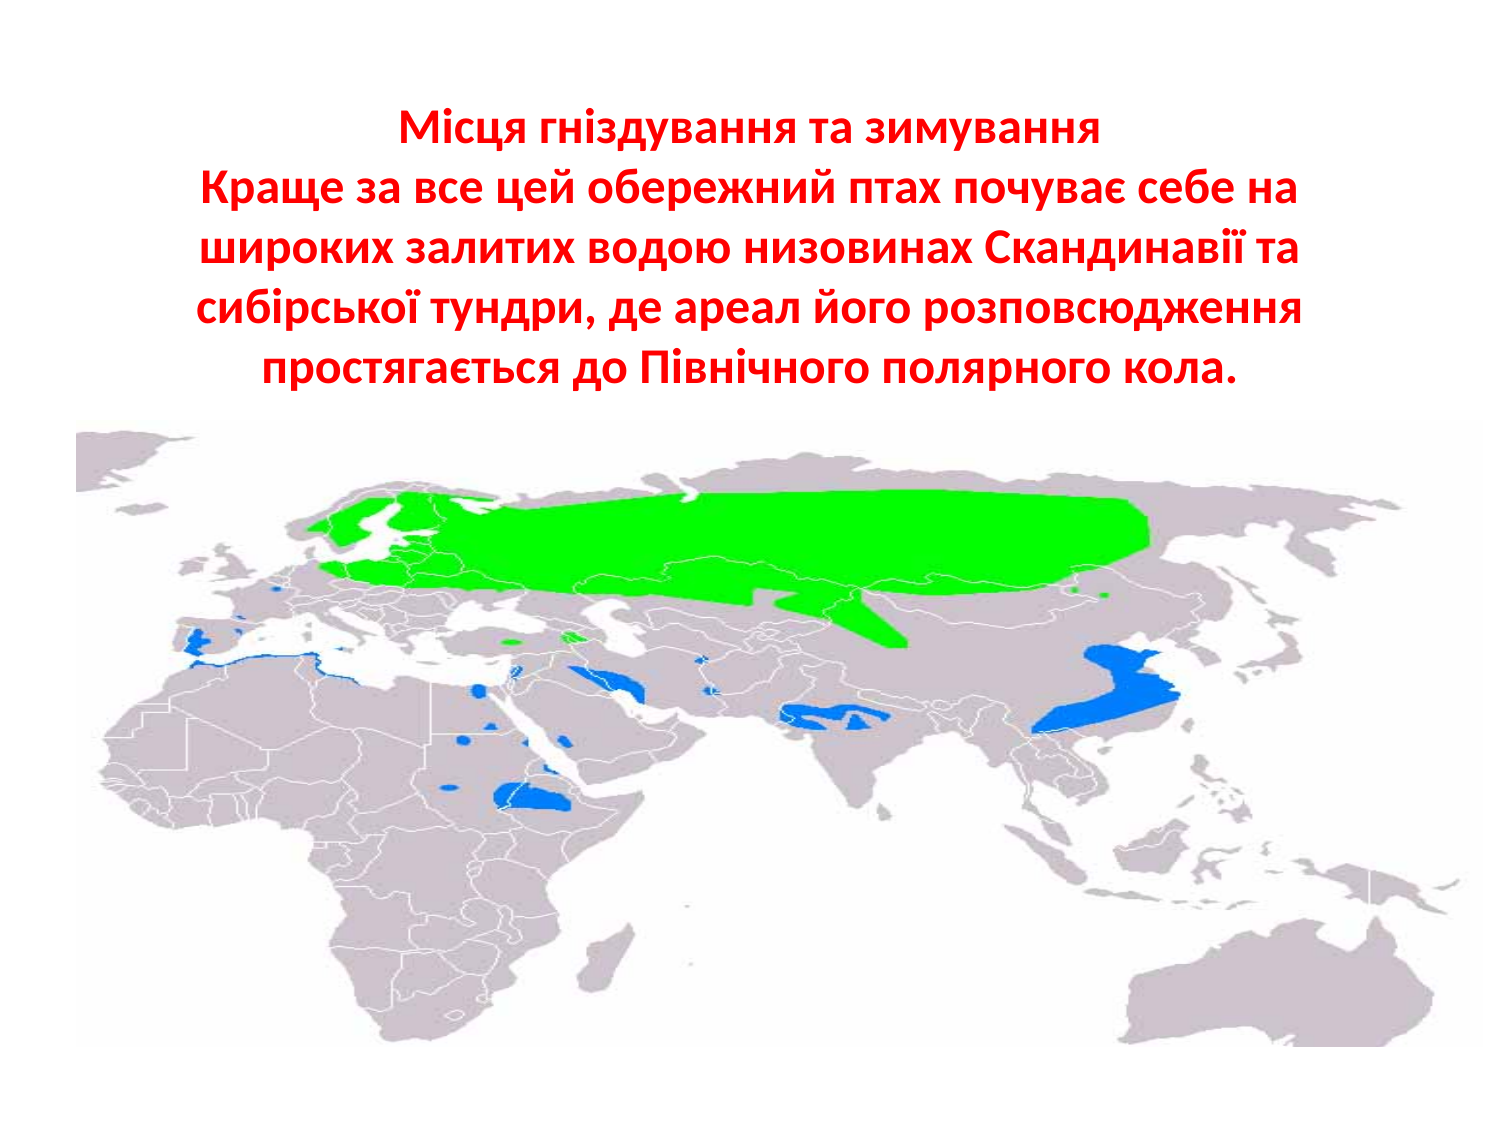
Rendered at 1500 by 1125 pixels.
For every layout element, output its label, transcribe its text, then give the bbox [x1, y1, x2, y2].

title Місця гніздування та зимування Краще за все цей обережний птах почуває себе на широких залитих водою низовинах Скандинавії та сибірської тундри, де ареал його розповсюдження простягається до Північного полярного кола. [112, 66, 1388, 419]
picture [76, 420, 1483, 1048]
